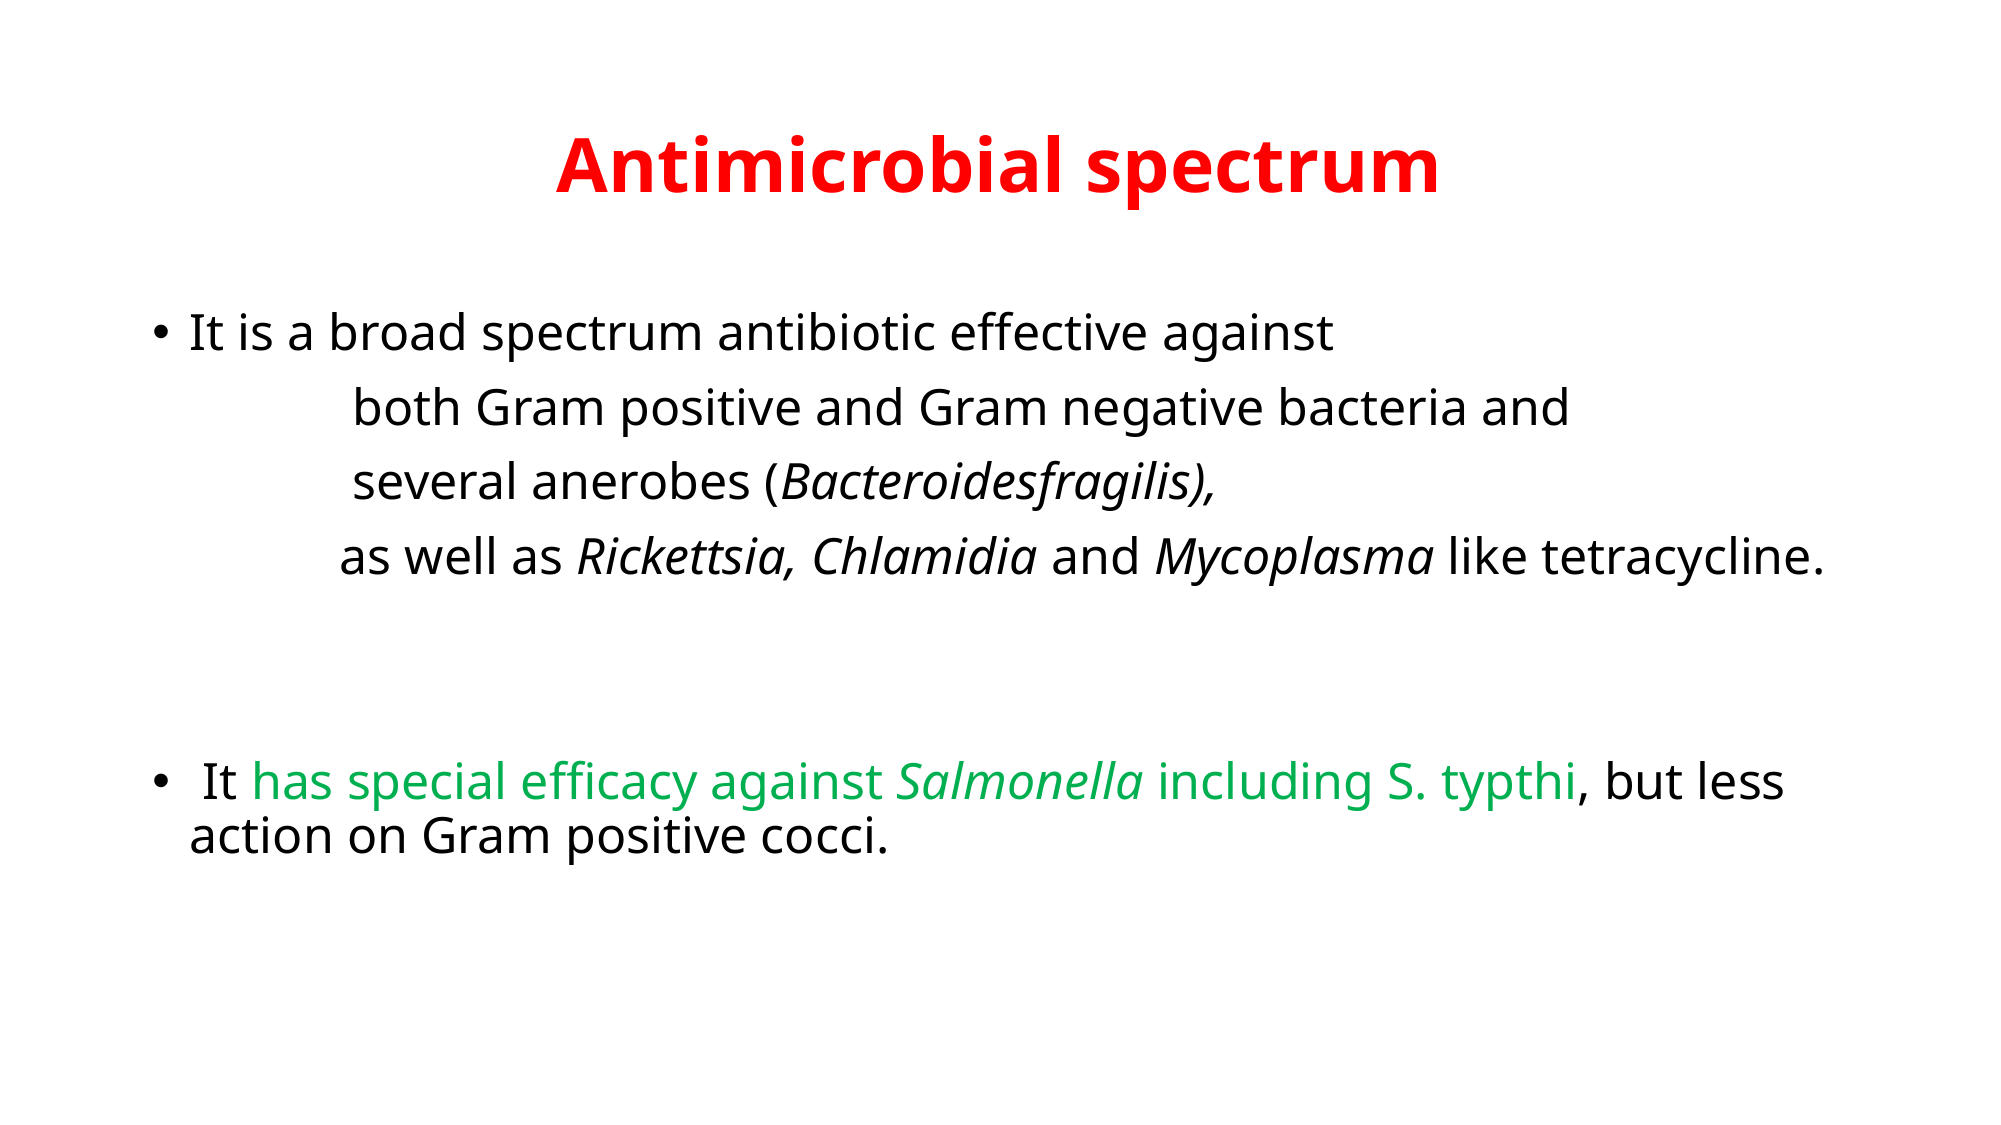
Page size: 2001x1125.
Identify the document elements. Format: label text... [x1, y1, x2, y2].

list It is a broad spectrum antibiotic effective against both Gram positive and Gram negative bacteria and several anerobes (Bacteroidesfragilis), as well as Rickettsia, Chlamidia and Mycoplasma like tetracycline. It has special efficacy against Salmonella including S. typthi, but less action on Gram positive cocci. [137, 299, 1894, 998]
title Antimicrobial spectrum [137, 59, 1863, 278]
